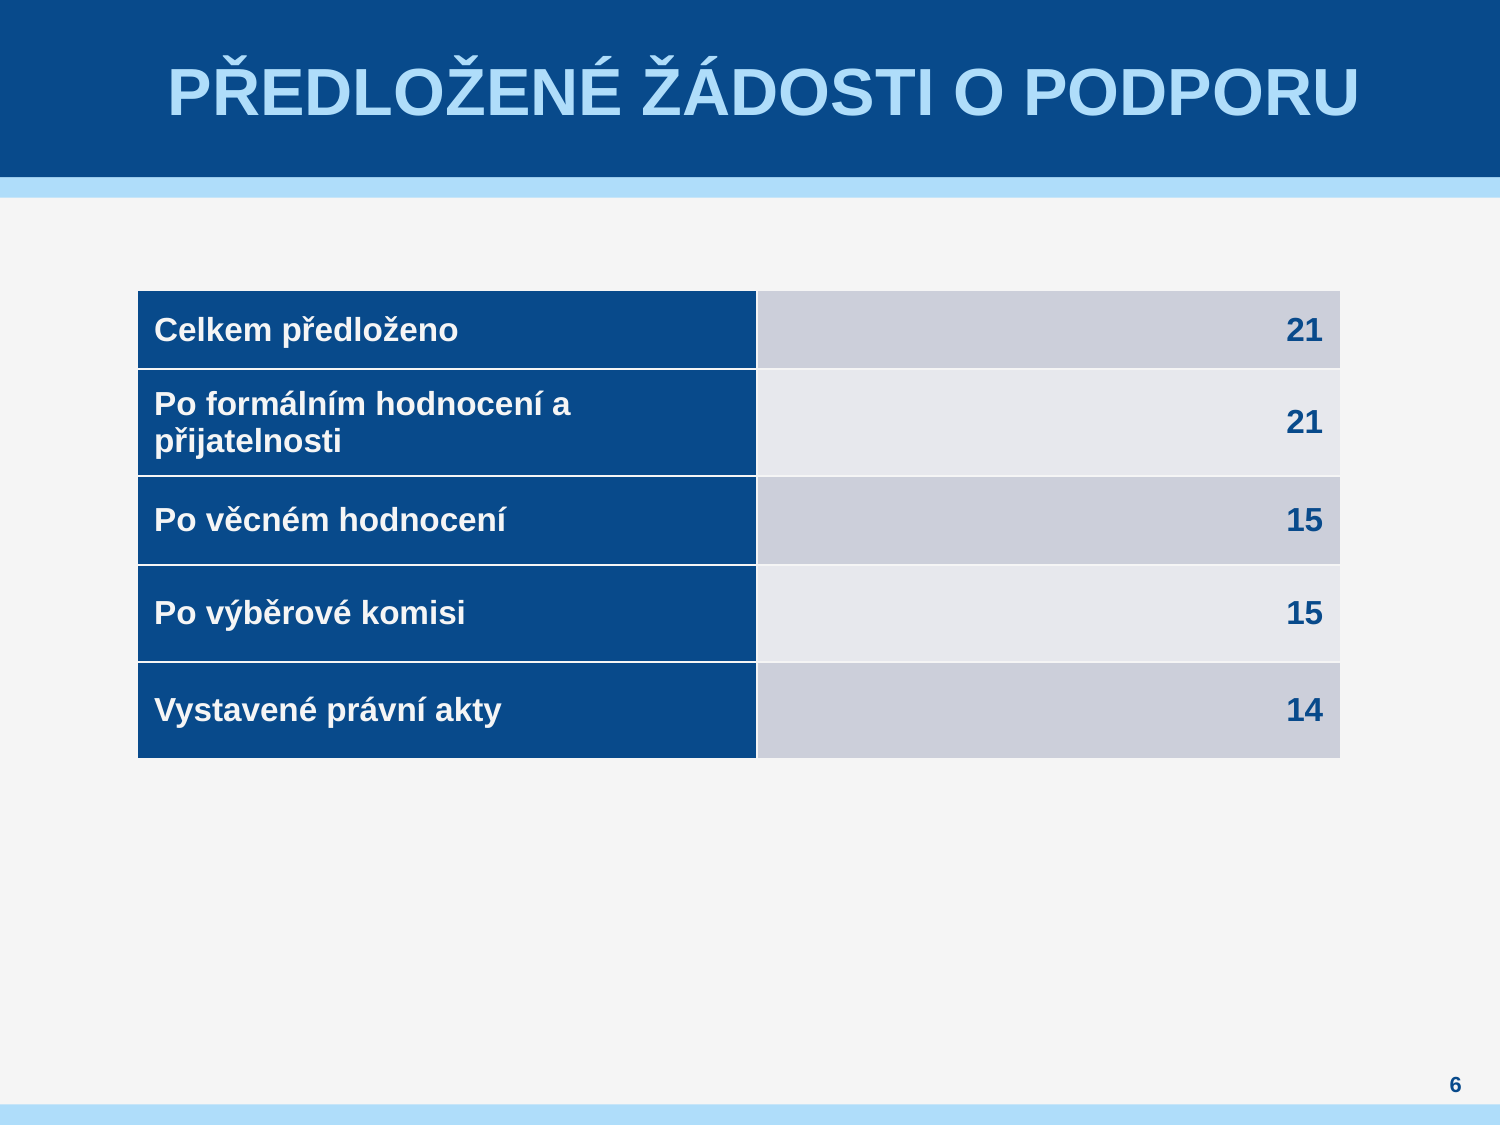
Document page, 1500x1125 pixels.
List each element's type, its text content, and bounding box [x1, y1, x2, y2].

table_header Celkem předloženo [138, 291, 756, 368]
table_cell Po formálním hodnocení a přijatelnosti [138, 370, 756, 475]
slide_number 6 [1417, 1068, 1495, 1099]
table_cell 15 [758, 566, 1340, 661]
table_cell Vystavené právní akty [138, 663, 756, 758]
table_cell 21 [758, 370, 1340, 475]
table_cell Po věcném hodnocení [138, 477, 756, 564]
table_header 21 [758, 291, 1340, 368]
table_cell Po výběrové komisi [138, 566, 756, 661]
table_cell 14 [758, 663, 1340, 758]
table_cell 15 [758, 477, 1340, 564]
title předložené žádosti o podporu [59, 0, 1471, 178]
